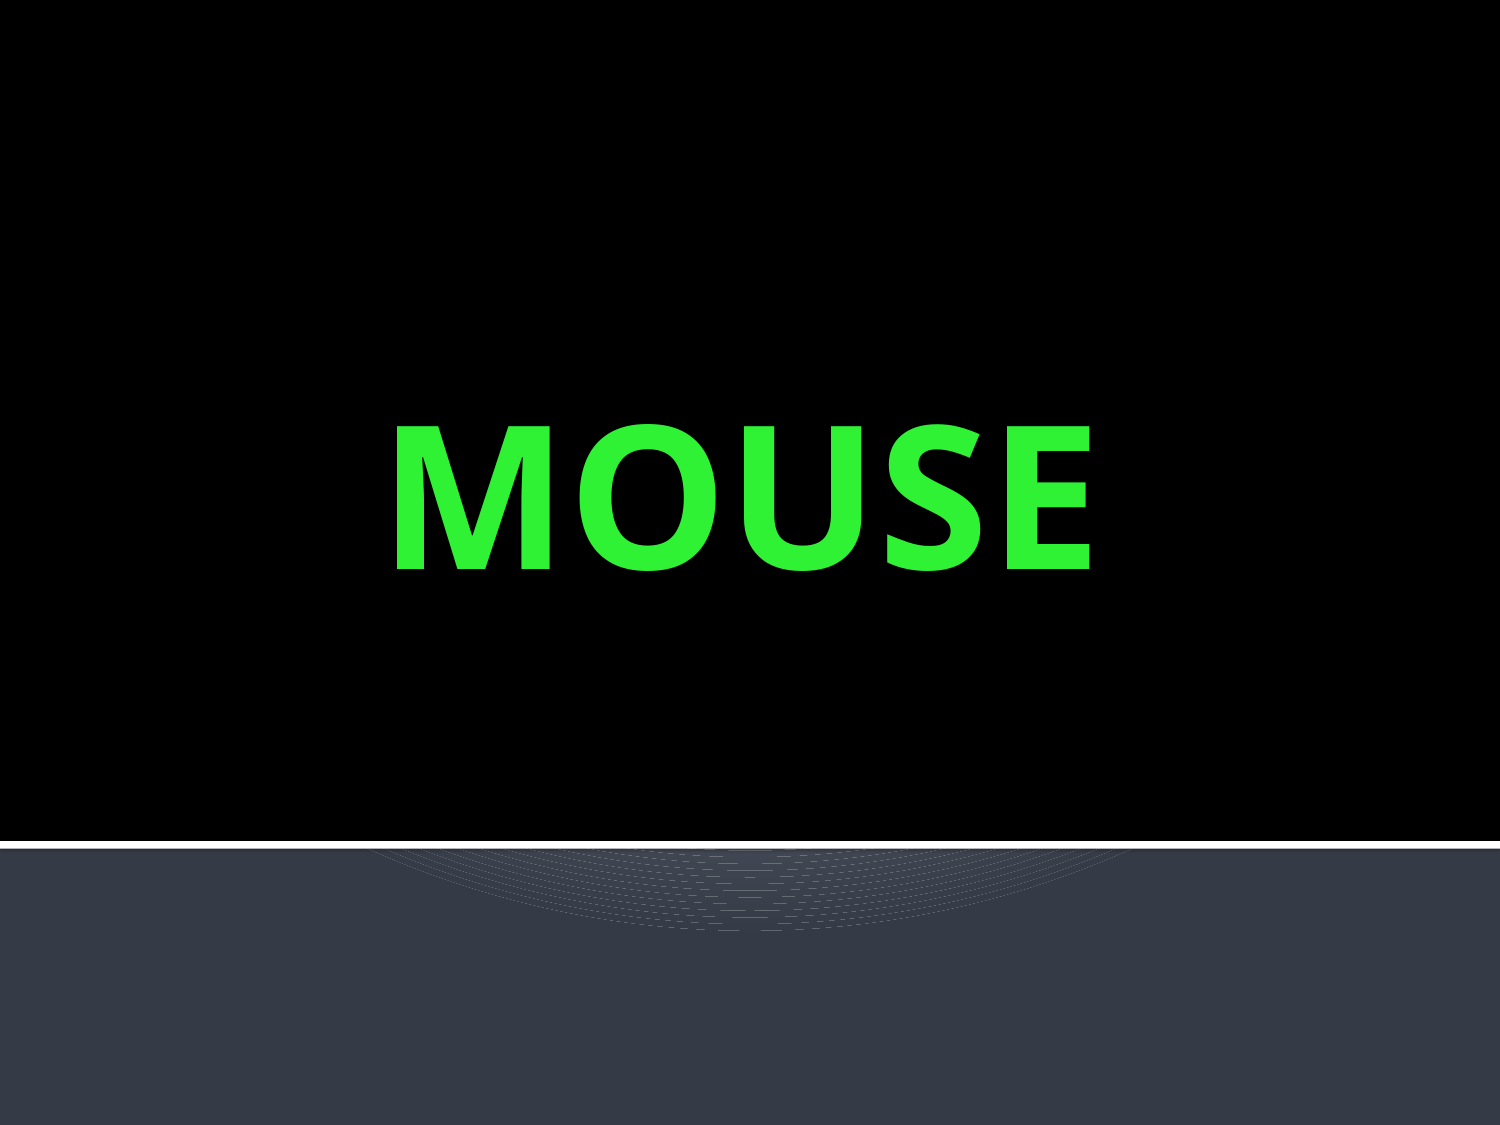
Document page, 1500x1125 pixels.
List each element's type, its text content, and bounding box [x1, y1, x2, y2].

text_box mouse [364, 361, 1117, 617]
